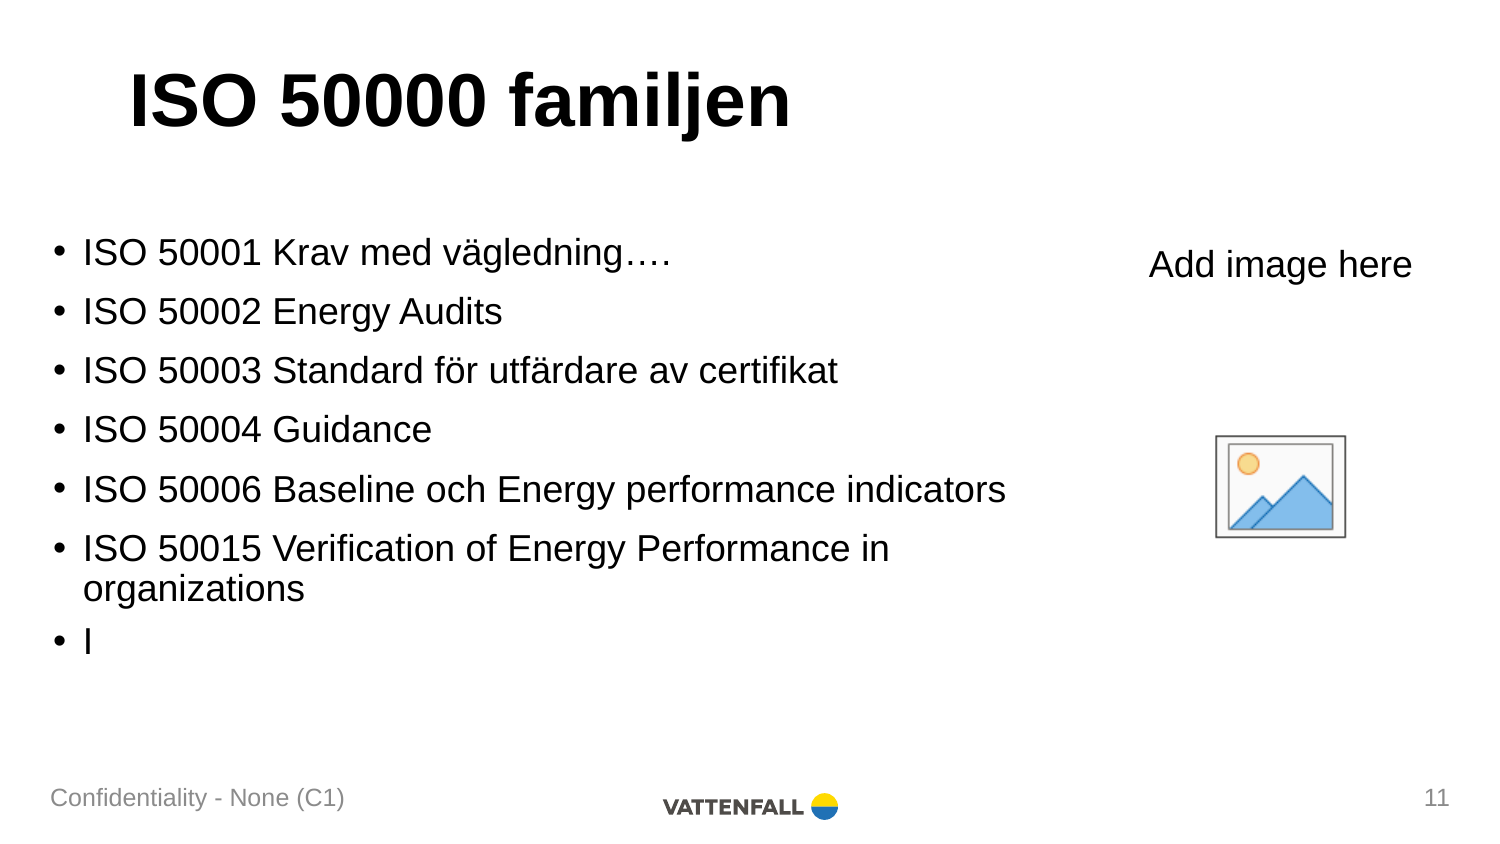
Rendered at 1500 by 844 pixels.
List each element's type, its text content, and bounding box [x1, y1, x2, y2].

slide_number 11 [1411, 781, 1451, 812]
list ISO 50001 Krav med vägledning…. ISO 50002 Energy Audits ISO 50003 Standard för utfärdare av certifikat ISO 50004 Guidance ISO 50006 Baseline och Energy performance indicators ISO 50015 Verification of Energy Performance in organizations I [53, 232, 1093, 741]
picture [1116, 232, 1446, 741]
title ISO 50000 familjen [129, 64, 1371, 213]
footer Confidentiality - None (C1) [49, 778, 385, 812]
